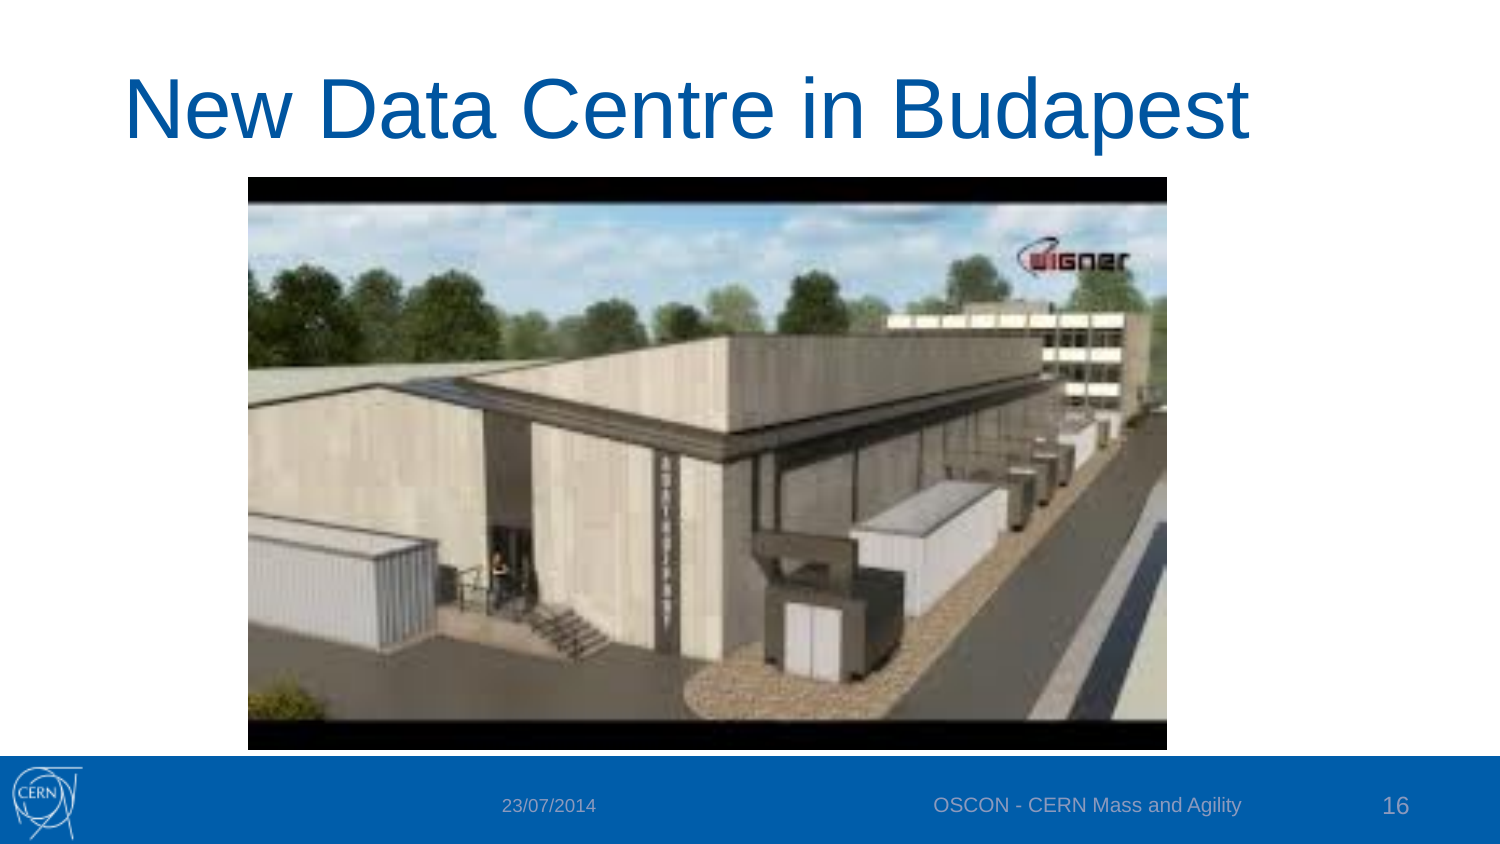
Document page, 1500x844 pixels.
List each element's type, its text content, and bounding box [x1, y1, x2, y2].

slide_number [486, 782, 837, 828]
picture [248, 177, 1167, 750]
slide_number 16 [1342, 782, 1425, 828]
footer OSCON - CERN Mass and Agility [850, 782, 1326, 828]
title New Data Centre in Budapest [75, 33, 1301, 175]
